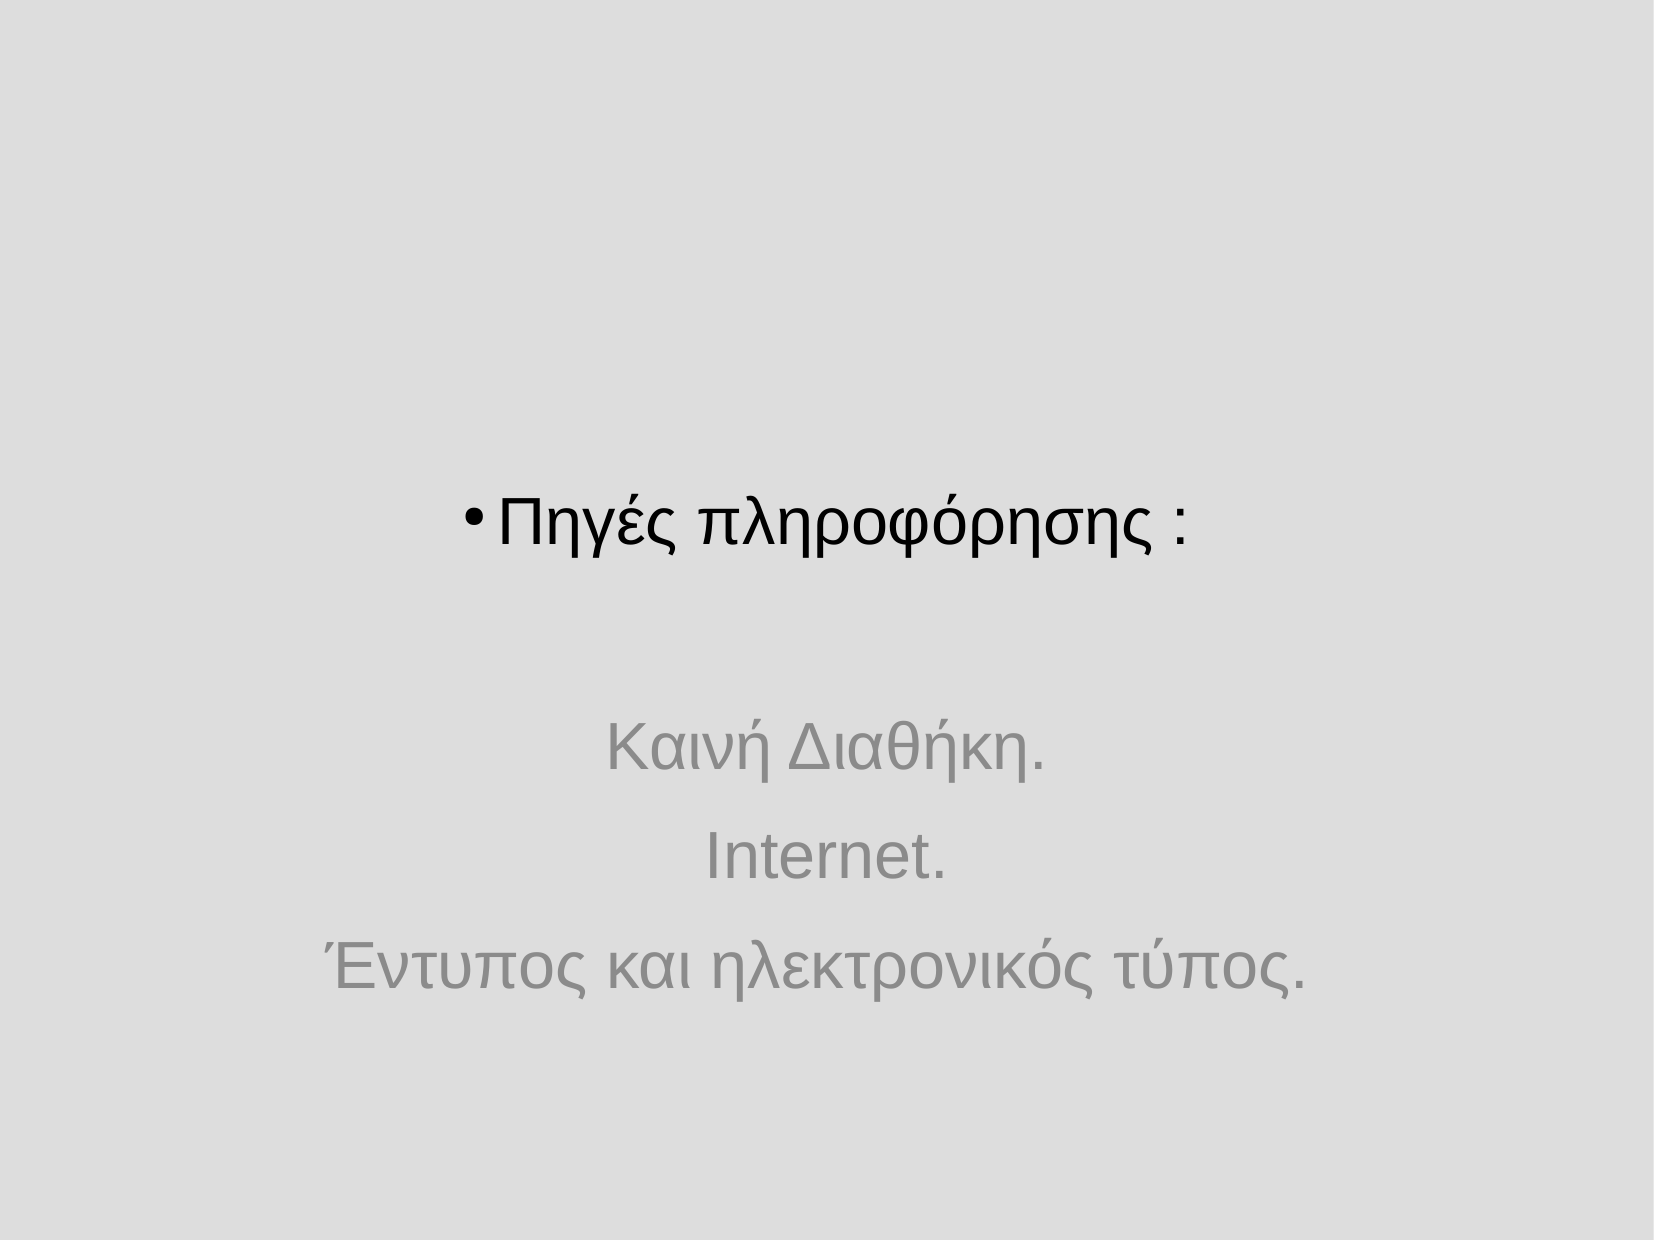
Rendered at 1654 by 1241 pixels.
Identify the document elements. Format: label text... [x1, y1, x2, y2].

title Πηγές πληροφόρησης : [123, 385, 1530, 651]
subtitle Καινή Διαθήκη. Internet. Έντυπος και ηλεκτρονικός τύπος. [248, 702, 1406, 1020]
